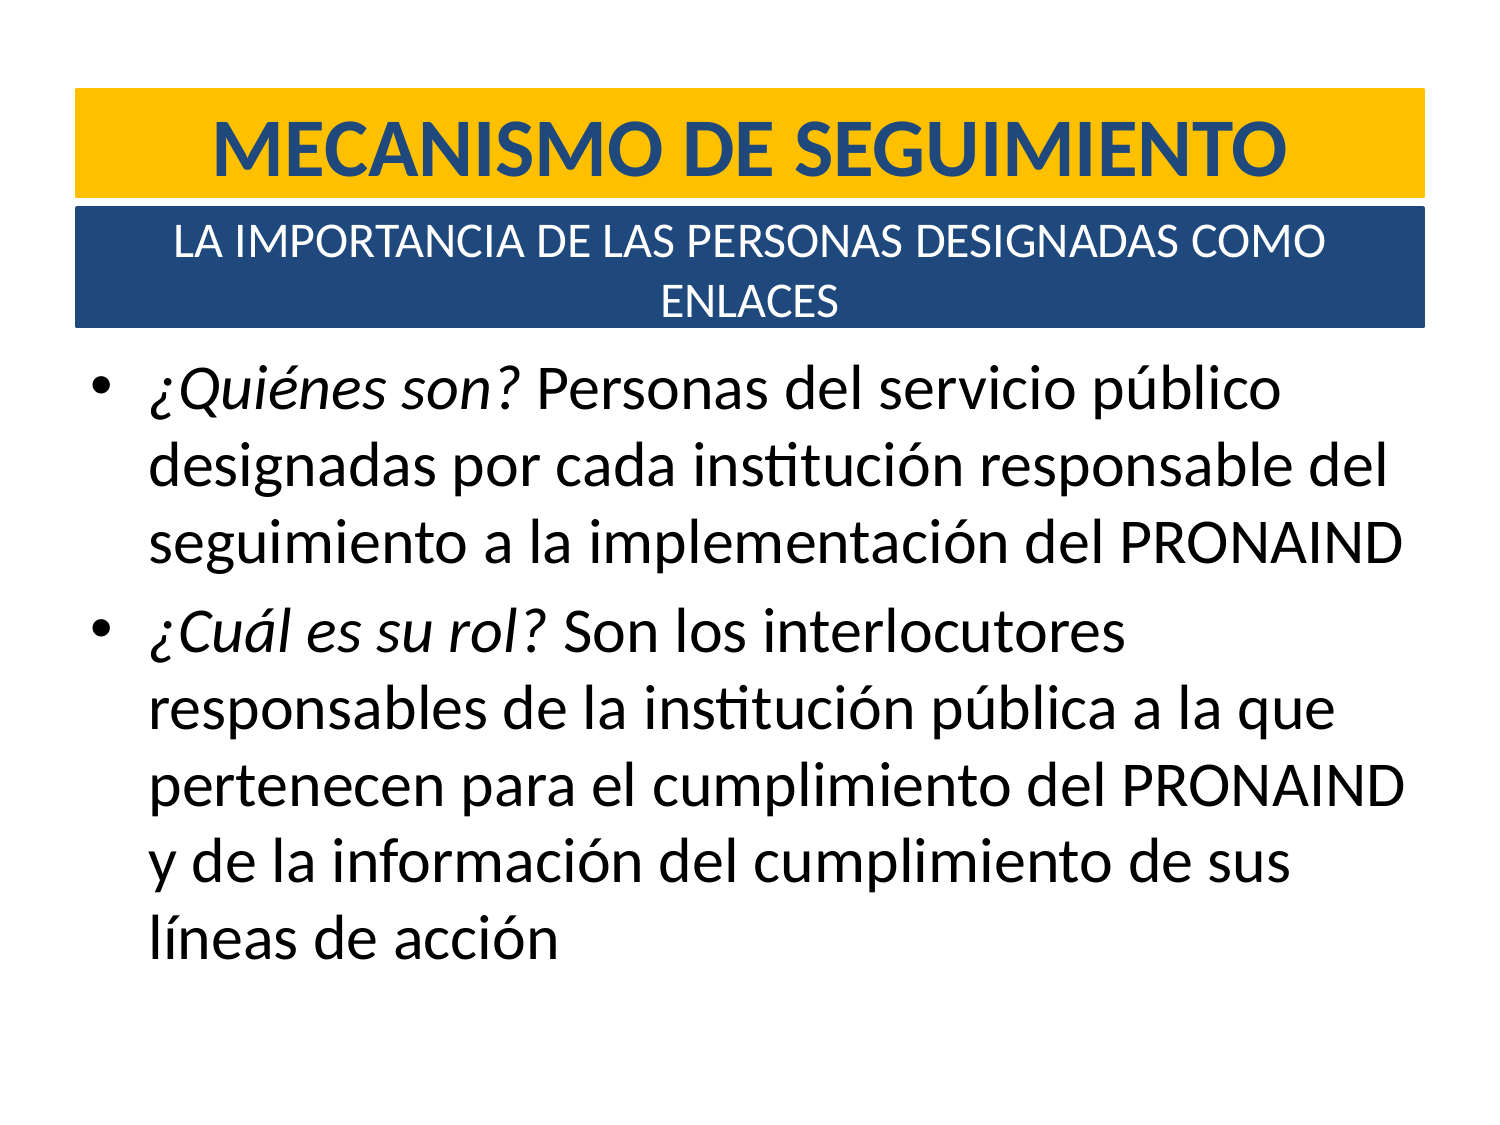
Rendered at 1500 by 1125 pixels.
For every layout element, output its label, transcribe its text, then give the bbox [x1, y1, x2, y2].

text_box MECANISMO DE SEGUIMIENTO [75, 88, 1425, 198]
list ¿Quiénes son? Personas del servicio público designadas por cada institución responsable del seguimiento a la implementación del PRONAIND ¿Cuál es su rol? Son los interlocutores responsables de la institución pública a la que pertenecen para el cumplimiento del PRONAIND y de la información del cumplimiento de sus líneas de acción [75, 338, 1425, 1005]
text_box LA IMPORTANCIA DE LAS PERSONAS DESIGNADAS COMO ENLACES [75, 206, 1425, 328]
